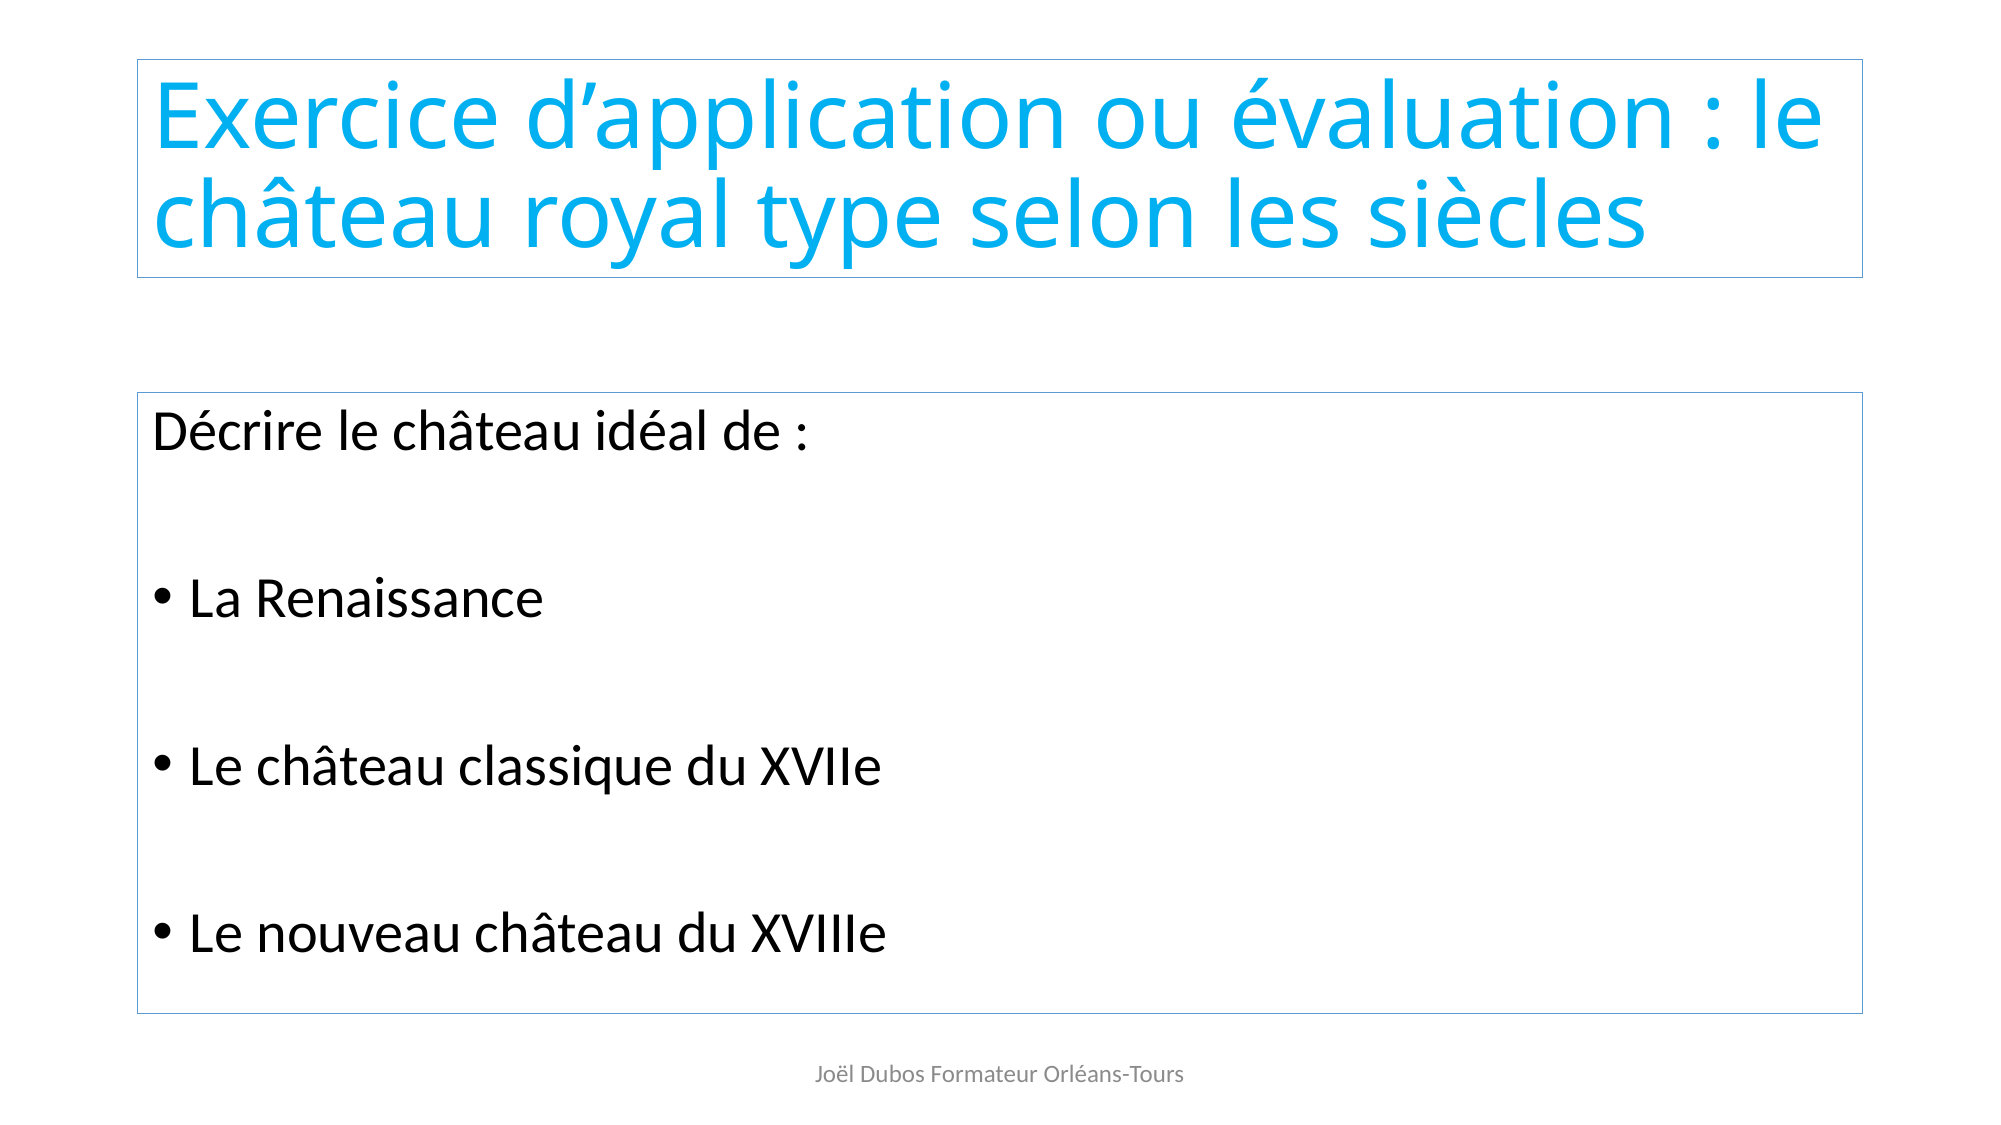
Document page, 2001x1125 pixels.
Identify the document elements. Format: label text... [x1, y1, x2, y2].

list Décrire le château idéal de : La Renaissance Le château classique du XVIIe Le nouveau château du XVIIIe [137, 392, 1863, 1014]
footer Joël Dubos Formateur Orléans-Tours [662, 1042, 1338, 1103]
title Exercice d’application ou évaluation : le château royal type selon les siècles [137, 59, 1863, 278]
